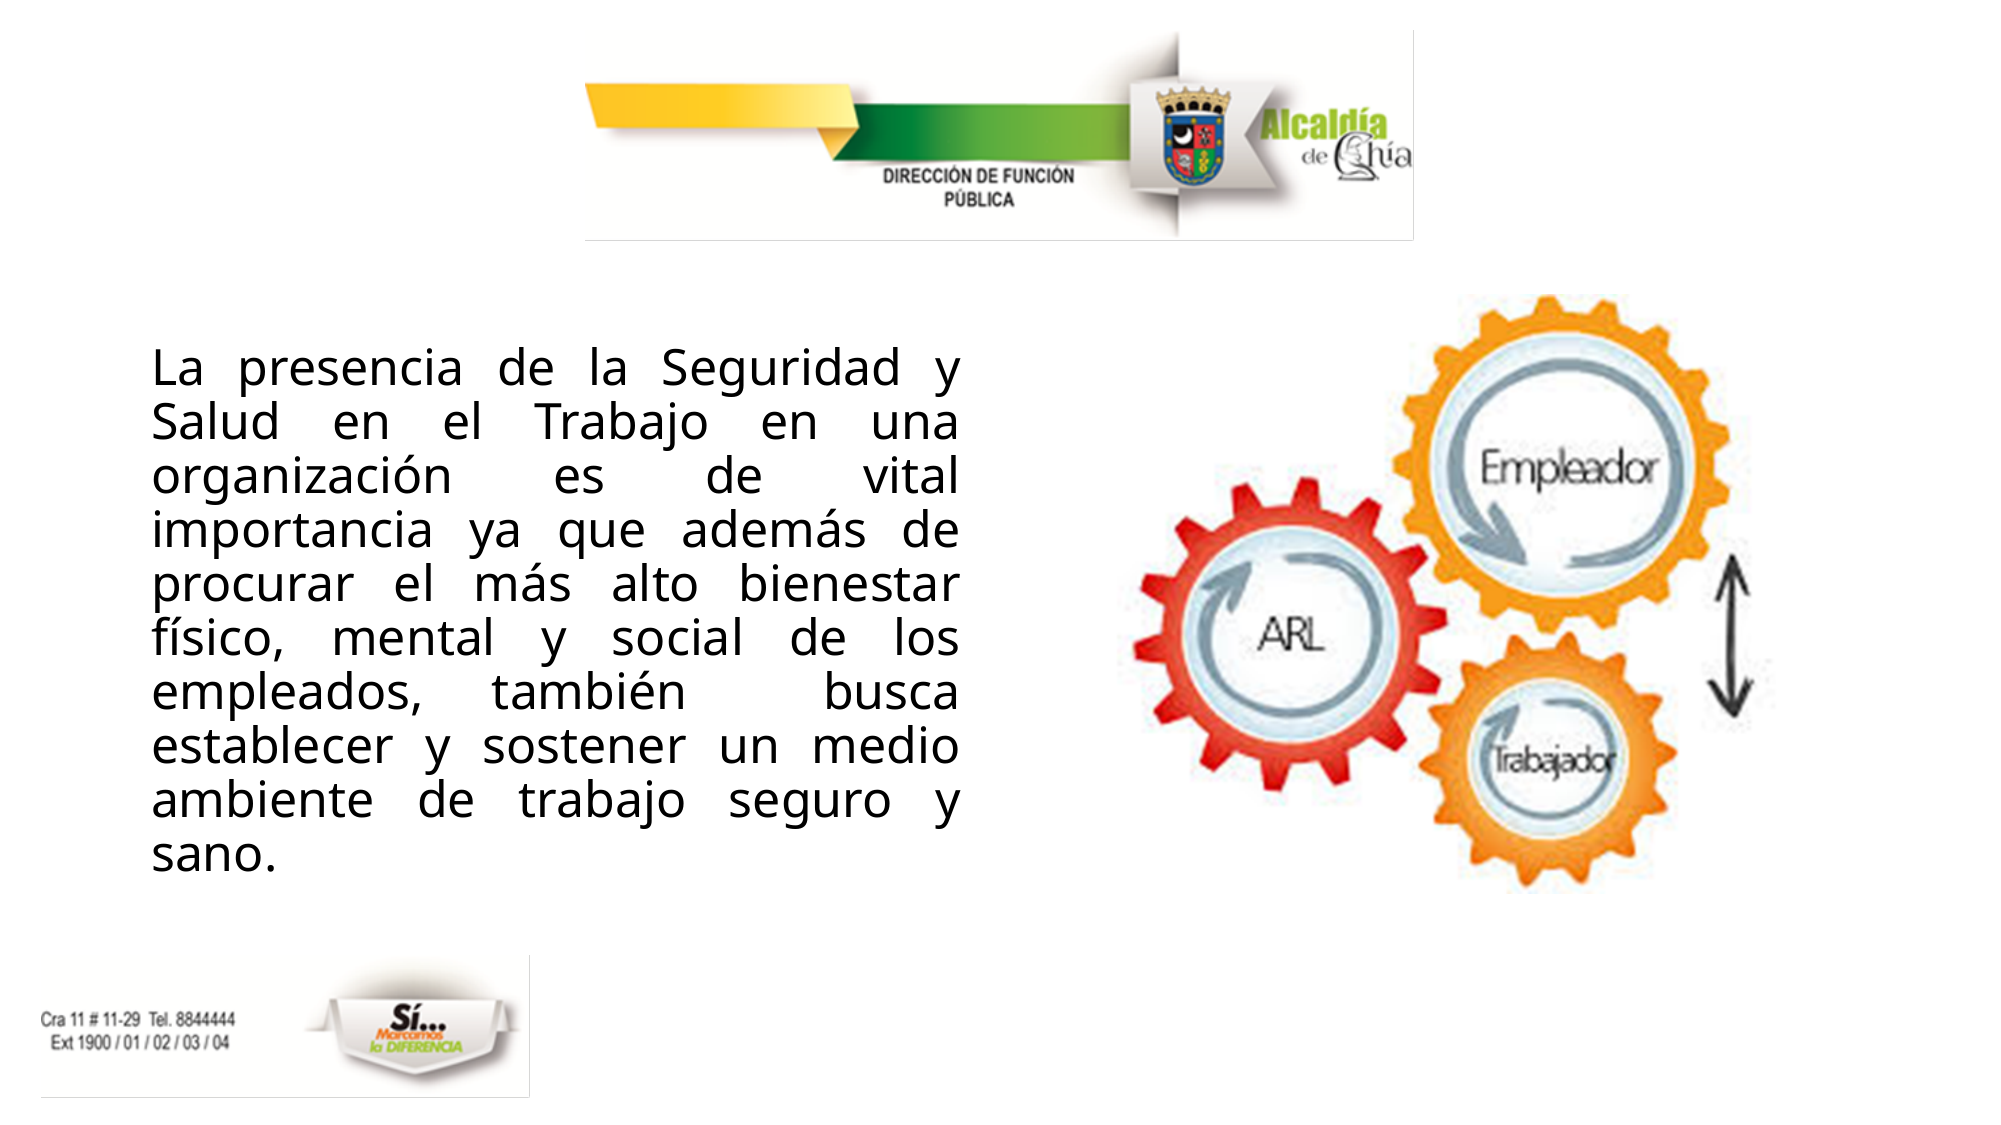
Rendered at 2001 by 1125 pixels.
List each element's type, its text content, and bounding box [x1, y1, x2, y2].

title La presencia de la Seguridad y Salud en el Trabajo en una organización es de vital importancia ya que además de procurar el más alto bienestar físico, mental y social de los empleados, también busca establecer y sostener un medio ambiente de trabajo seguro y sano. [136, 334, 977, 890]
picture [41, 955, 531, 1099]
picture [585, 30, 1415, 242]
picture [1069, 294, 1848, 894]
